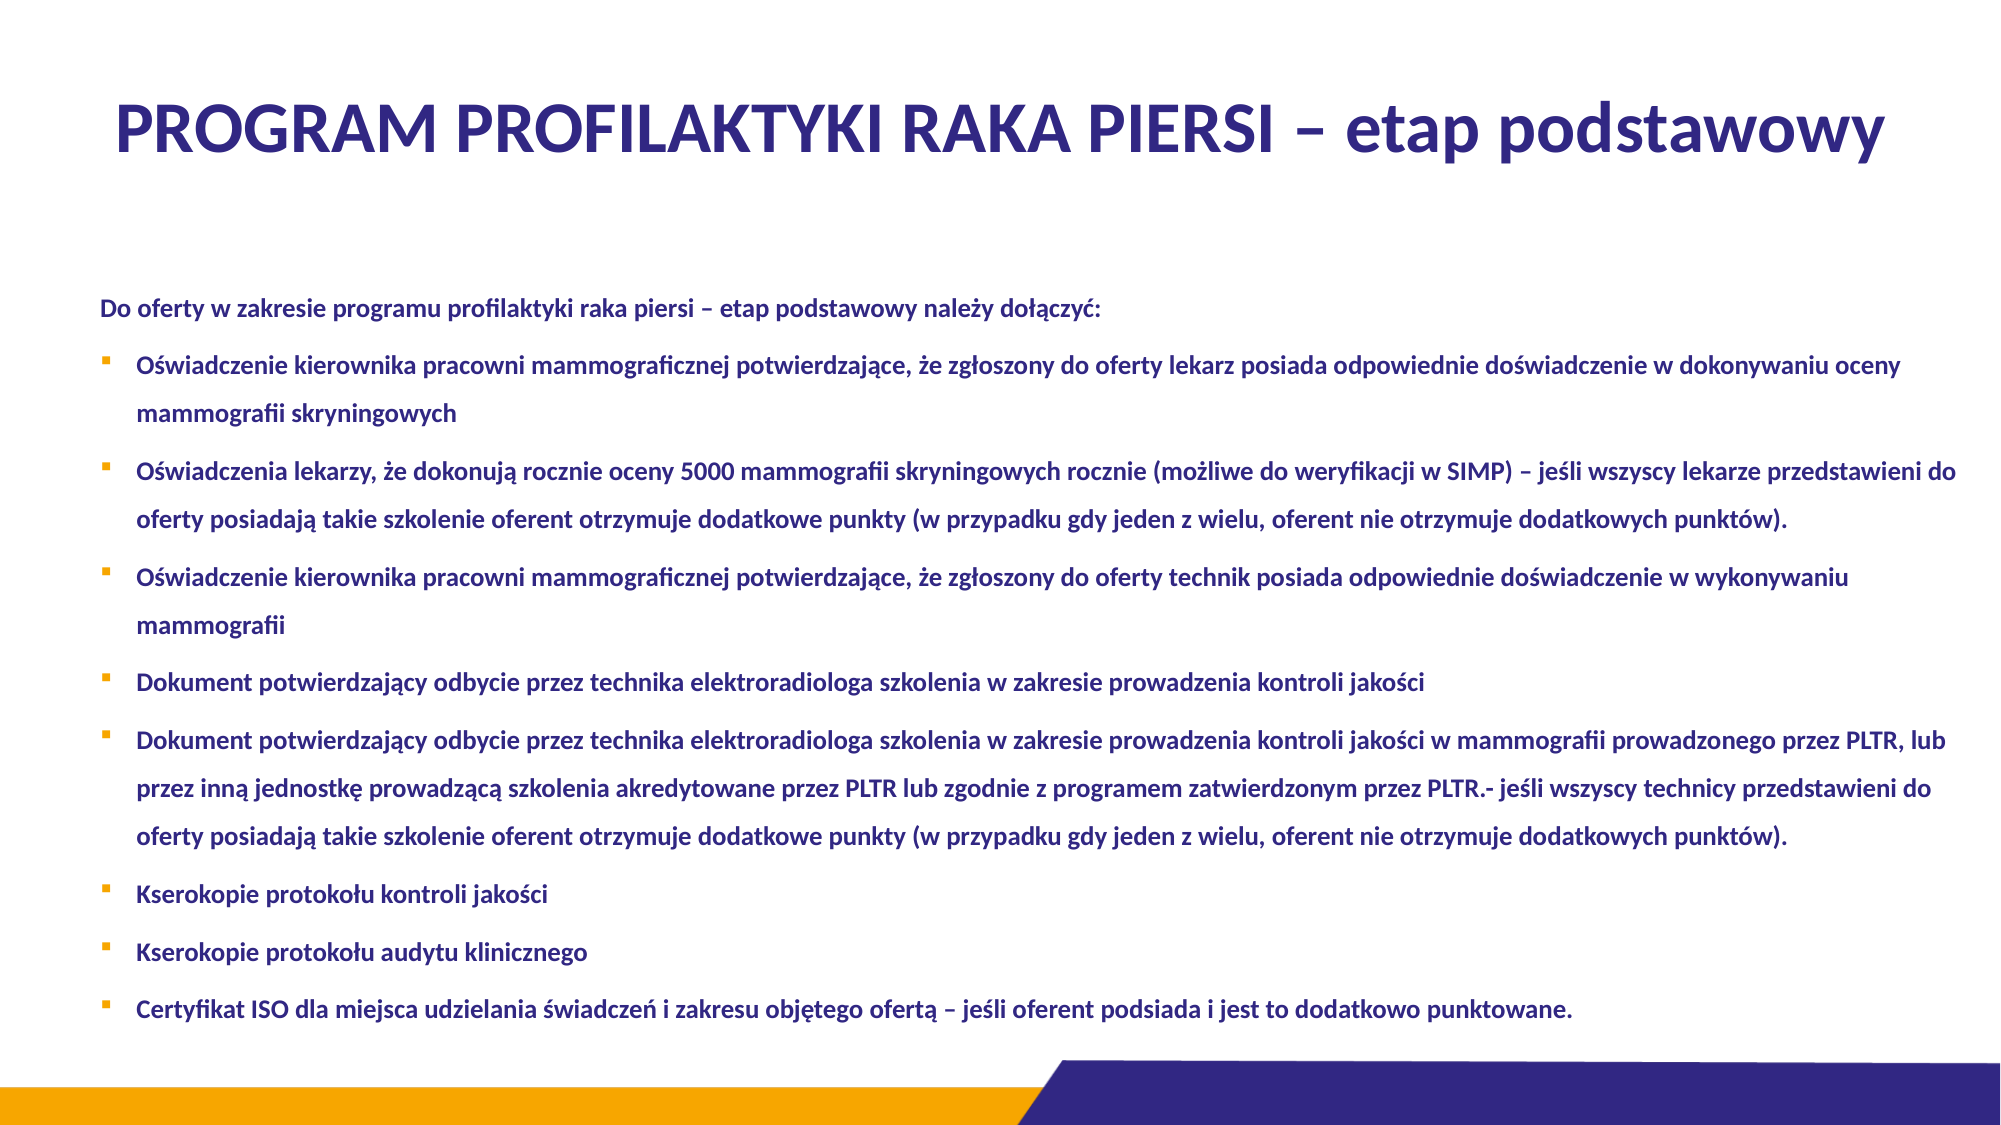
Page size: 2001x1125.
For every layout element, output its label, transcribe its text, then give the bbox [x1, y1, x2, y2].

title PROGRAM PROFILAKTYKI RAKA PIERSI – etap podstawowy [20, 18, 1982, 241]
picture [0, 1060, 2001, 1125]
list Do oferty w zakresie programu profilaktyki raka piersi – etap podstawowy należy dołączyć: Oświadczenie kierownika pracowni mammograficznej potwierdzające, że zgłoszony do oferty lekarz posiada odpowiednie doświadczenie w dokonywaniu oceny mammografii skryningowych Oświadczenia lekarzy, że dokonują rocznie oceny 5000 mammografii skryningowych rocznie (możliwe do weryfikacji w SIMP) – jeśli wszyscy lekarze przedstawieni do oferty posiadają takie szkolenie oferent otrzymuje dodatkowe punkty (w przypadku gdy jeden z wielu, oferent nie otrzymuje dodatkowych punktów). Oświadczenie kierownika pracowni mammograficznej potwierdzające, że zgłoszony do oferty technik posiada odpowiednie doświadczenie w wykonywaniu mammografii Dokument potwierdzający odbycie przez technika elektroradiologa szkolenia w zakresie prowadzenia kontroli jakości Dokument potwierdzający odbycie przez technika elektroradiologa szkolenia w zakresie prowadzenia kontroli jakości w mammografii prowadzonego przez PLTR, lub przez inną jednostkę prowadzącą szkolenia akredytowane przez PLTR lub zgodnie z programem zatwierdzonym przez PLTR.- jeśli wszyscy technicy przedstawieni do oferty posiadają takie szkolenie oferent otrzymuje dodatkowe punkty (w przypadku gdy jeden z wielu, oferent nie otrzymuje dodatkowych punktów). Kserokopie protokołu kontroli jakości Kserokopie protokołu audytu klinicznego Certyfikat ISO dla miejsca udzielania świadczeń i zakresu objętego ofertą – jeśli oferent podsiada i jest to dodatkowo punktowane. [85, 241, 1982, 1059]
